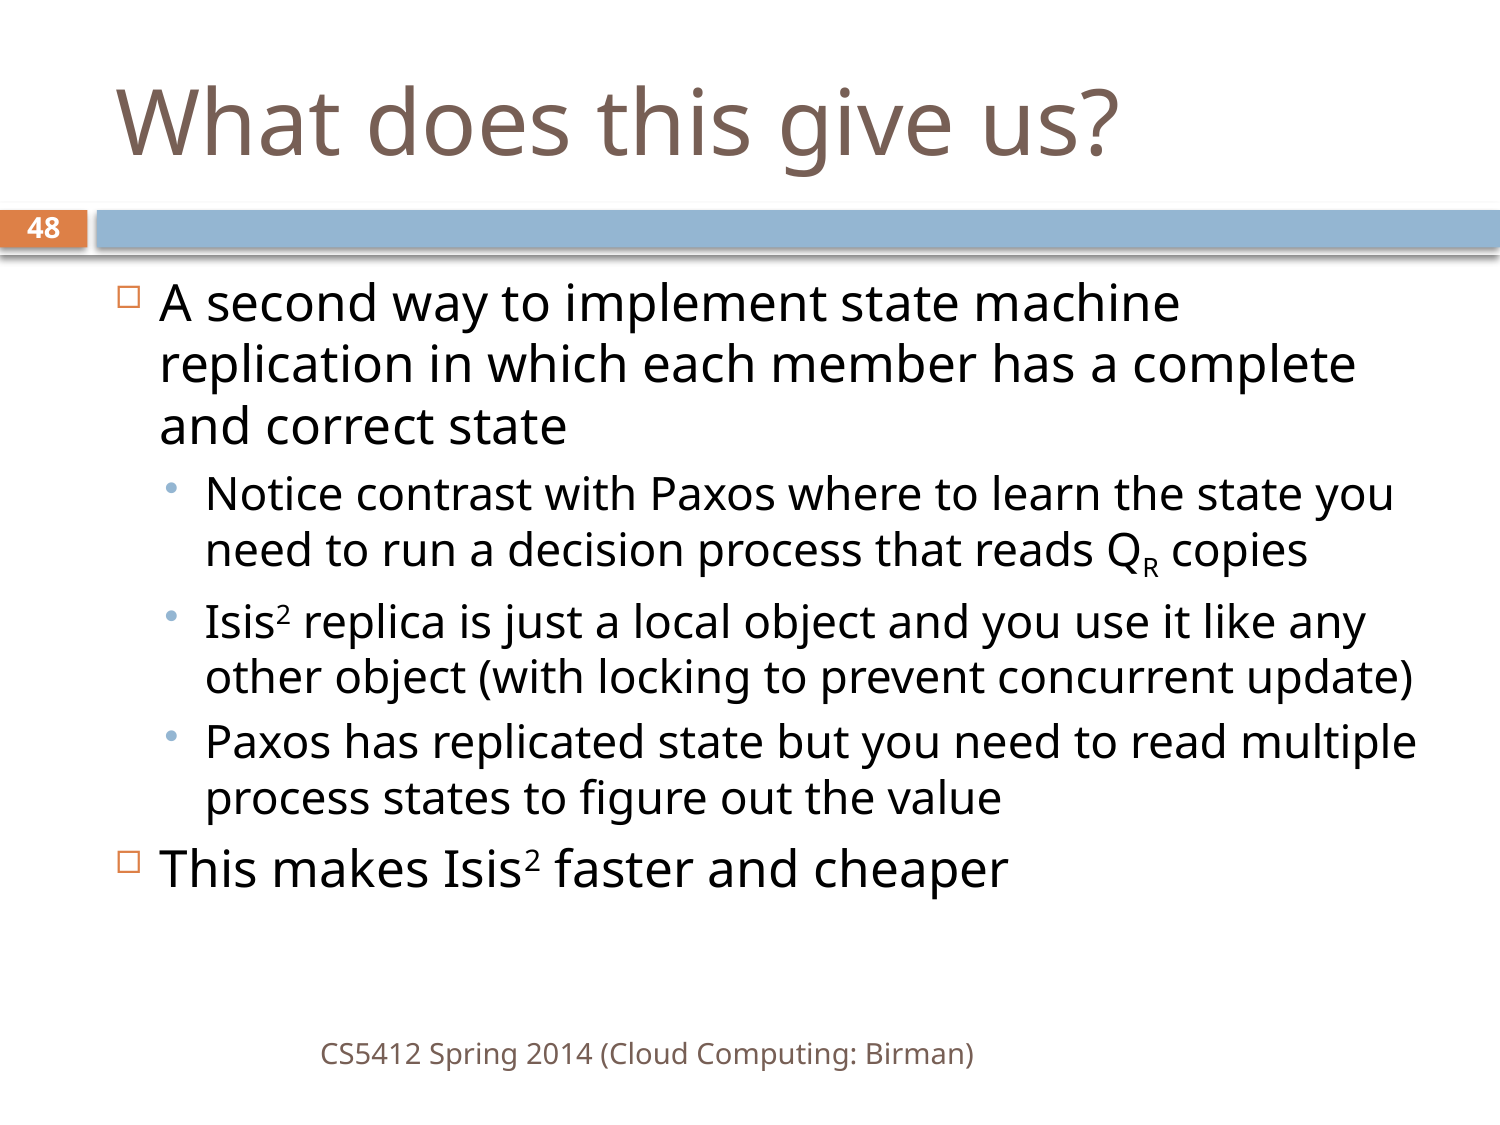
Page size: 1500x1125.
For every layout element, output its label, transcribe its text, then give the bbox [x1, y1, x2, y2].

title What does this give us? [100, 37, 1438, 200]
footer CS5412 Spring 2014 (Cloud Computing: Birman) [99, 1024, 990, 1085]
slide_number 48 [0, 208, 88, 249]
list A second way to implement state machine replication in which each member has a complete and correct state Notice contrast with Paxos where to learn the state you need to run a decision process that reads QR copies Isis2 replica is just a local object and you use it like any other object (with locking to prevent concurrent update) Paxos has replicated state but you need to read multiple process states to figure out the value This makes Isis2 faster and cheaper [100, 262, 1438, 1005]
